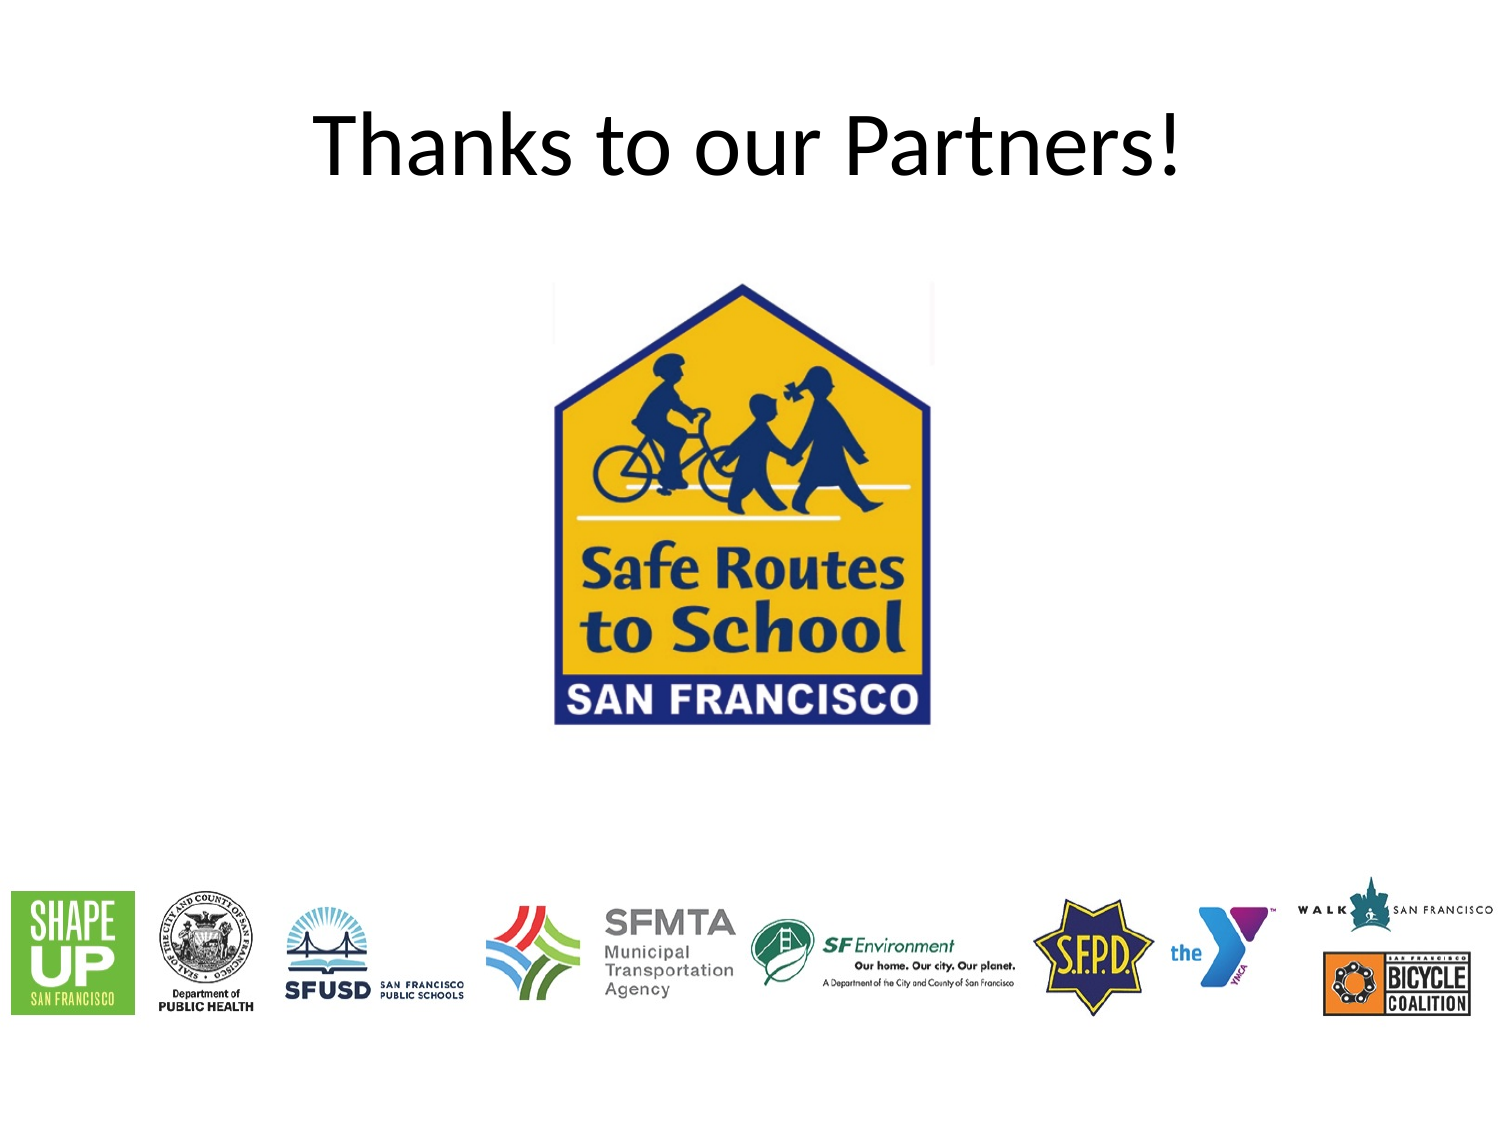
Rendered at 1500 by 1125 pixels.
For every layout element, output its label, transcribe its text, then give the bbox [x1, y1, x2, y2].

picture [530, 265, 958, 750]
title Thanks to our Partners! [75, 45, 1425, 233]
picture [0, 862, 1500, 1046]
